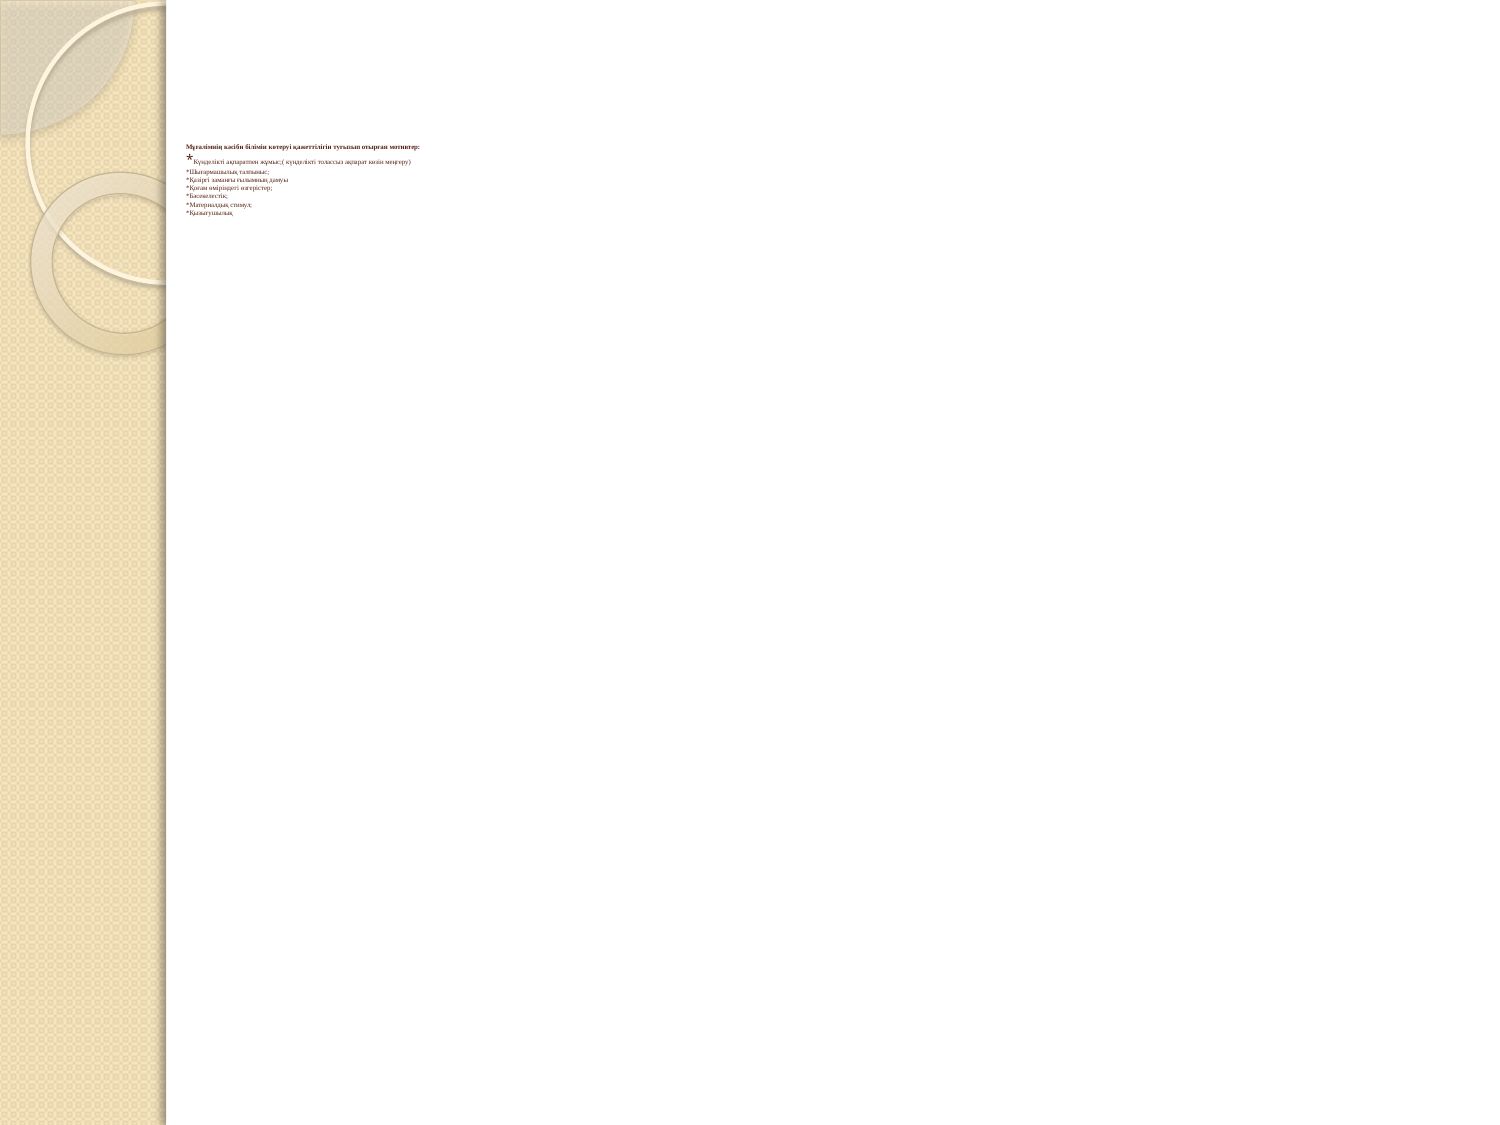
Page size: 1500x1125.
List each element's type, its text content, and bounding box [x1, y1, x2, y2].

title Мұғалімнің кәсіби білімін көтеруі қажеттілігін туғызып отырған мотивтер: *Күнделікті ақпаратпен жұмыс;( күнделікті толассыз ақпарат көзін меңгеру) *Шығармашылық талпыныс; *Қазіргі заманғы ғылымның дамуы *Қоғам өміріндегі өзгерістер; *Бәсекелестік; *Материалдық стимул; *Қызығушылық [171, 45, 1466, 233]
